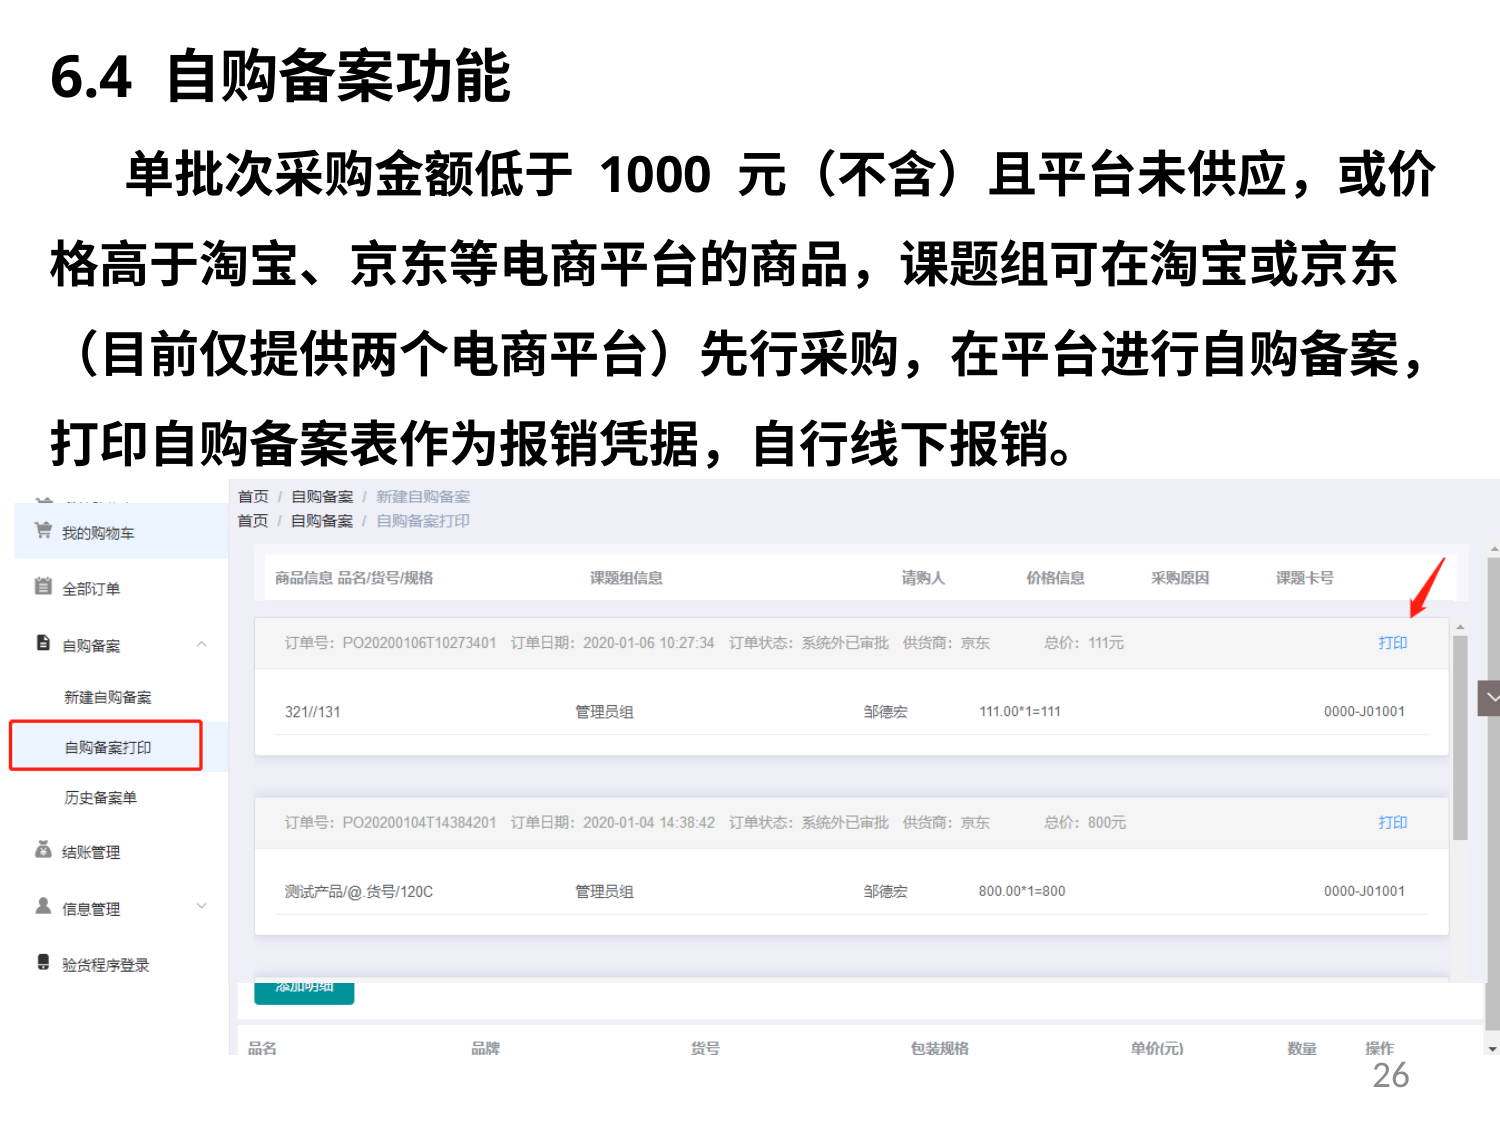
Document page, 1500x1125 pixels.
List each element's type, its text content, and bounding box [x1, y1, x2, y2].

slide_number 26 [1074, 1063, 1425, 1103]
picture [0, 478, 1500, 1055]
text_box 6.4 自购备案功能 [35, 31, 926, 105]
text_box 单批次采购金额低于 1000 元（不含）且平台未供应，或价格高于淘宝、京东等电商平台的商品，课题组可在淘宝或京东（目前仅提供两个电商平台）先行采购，在平台进行自购备案，打印自购备案表作为报销凭据，自行线下报销。 [35, 105, 1465, 477]
